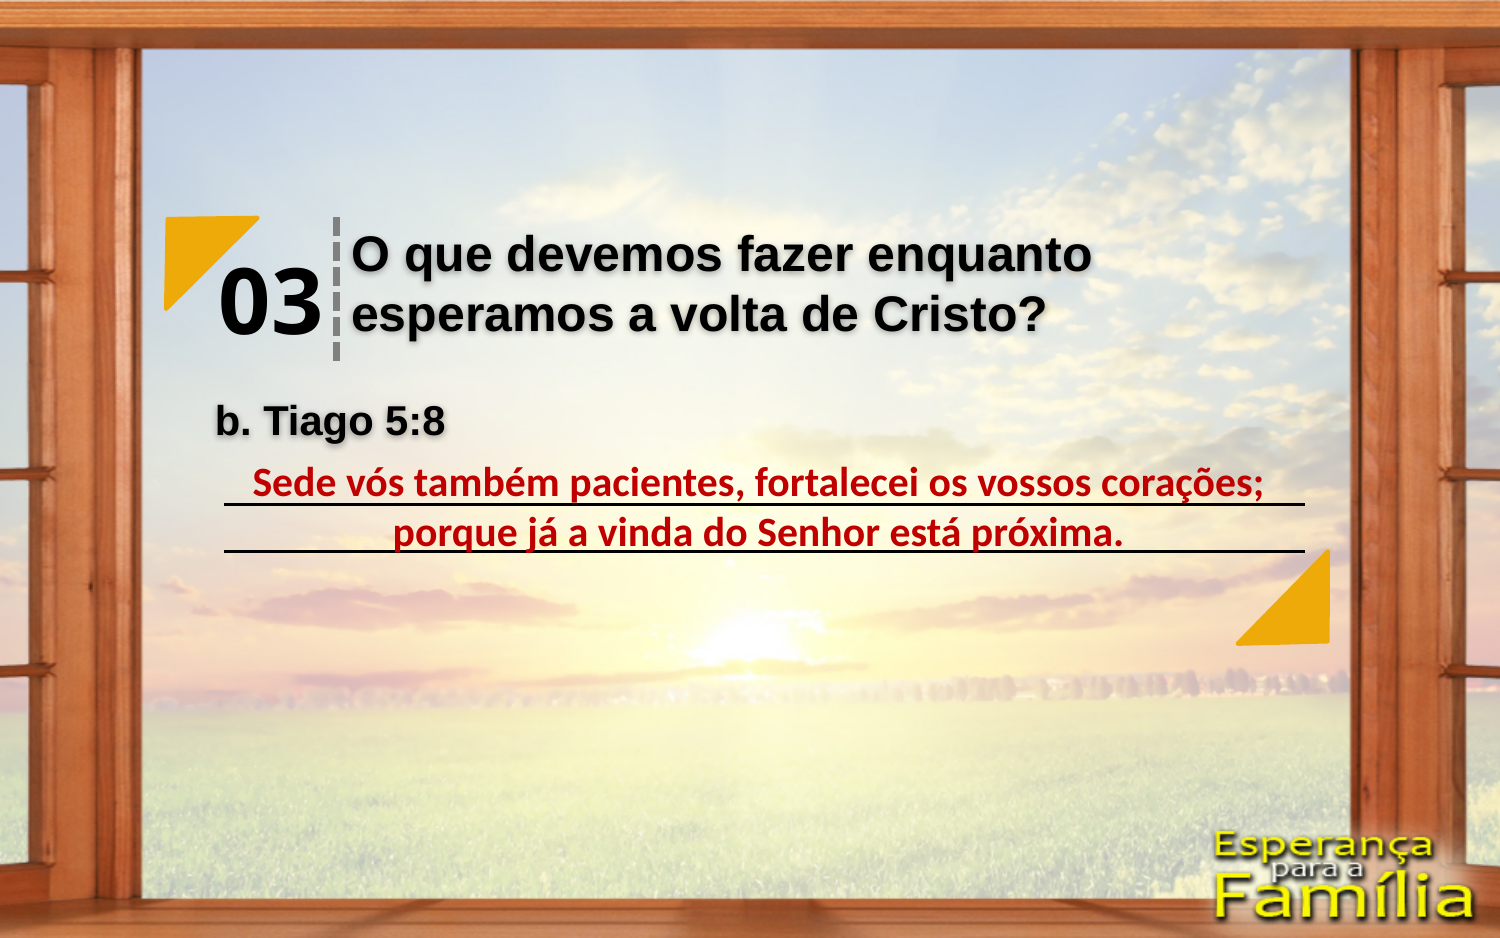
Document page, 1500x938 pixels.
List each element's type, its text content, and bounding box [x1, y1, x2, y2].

picture [0, 0, 1500, 938]
text_box b. Tiago 5:8 [199, 385, 830, 452]
text_box [163, 215, 260, 311]
text_box Sede vós também pacientes, fortalecei os vossos corações; porque já a vinda do Senhor está próxima. [218, 447, 1300, 563]
text_box [1235, 549, 1331, 646]
text_box O que devemos fazer enquanto esperamos a volta de Cristo? [336, 213, 1306, 350]
text_box 03 [203, 235, 332, 361]
